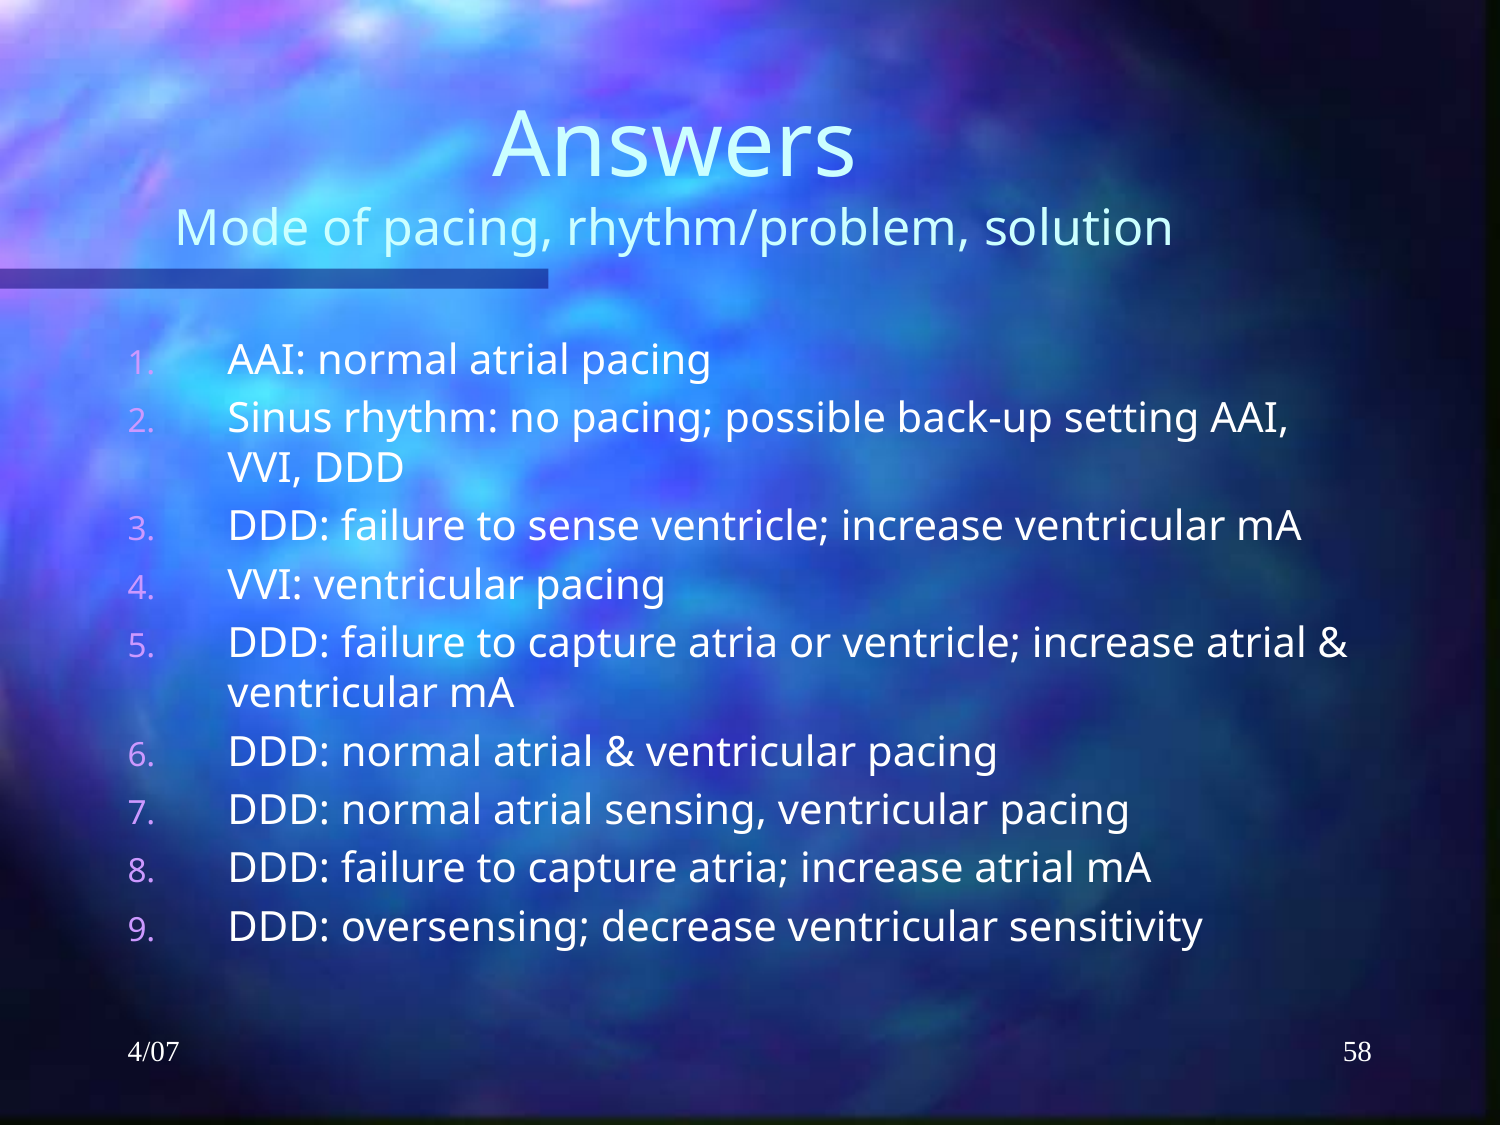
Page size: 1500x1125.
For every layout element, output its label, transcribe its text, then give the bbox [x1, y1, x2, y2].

slide_number 4/07 [112, 1024, 426, 1101]
title Answers Mode of pacing, rhythm/problem, solution [37, 74, 1313, 263]
list AAI: normal atrial pacing Sinus rhythm: no pacing; possible back-up setting AAI, VVI, DDD DDD: failure to sense ventricle; increase ventricular mA VVI: ventricular pacing DDD: failure to capture atria or ventricle; increase atrial & ventricular mA DDD: normal atrial & ventricular pacing DDD: normal atrial sensing, ventricular pacing DDD: failure to capture atria; increase atrial mA DDD: oversensing; decrease ventricular sensitivity [112, 324, 1388, 1001]
slide_number 58 [1074, 1024, 1388, 1101]
picture [0, 0, 1500, 1125]
